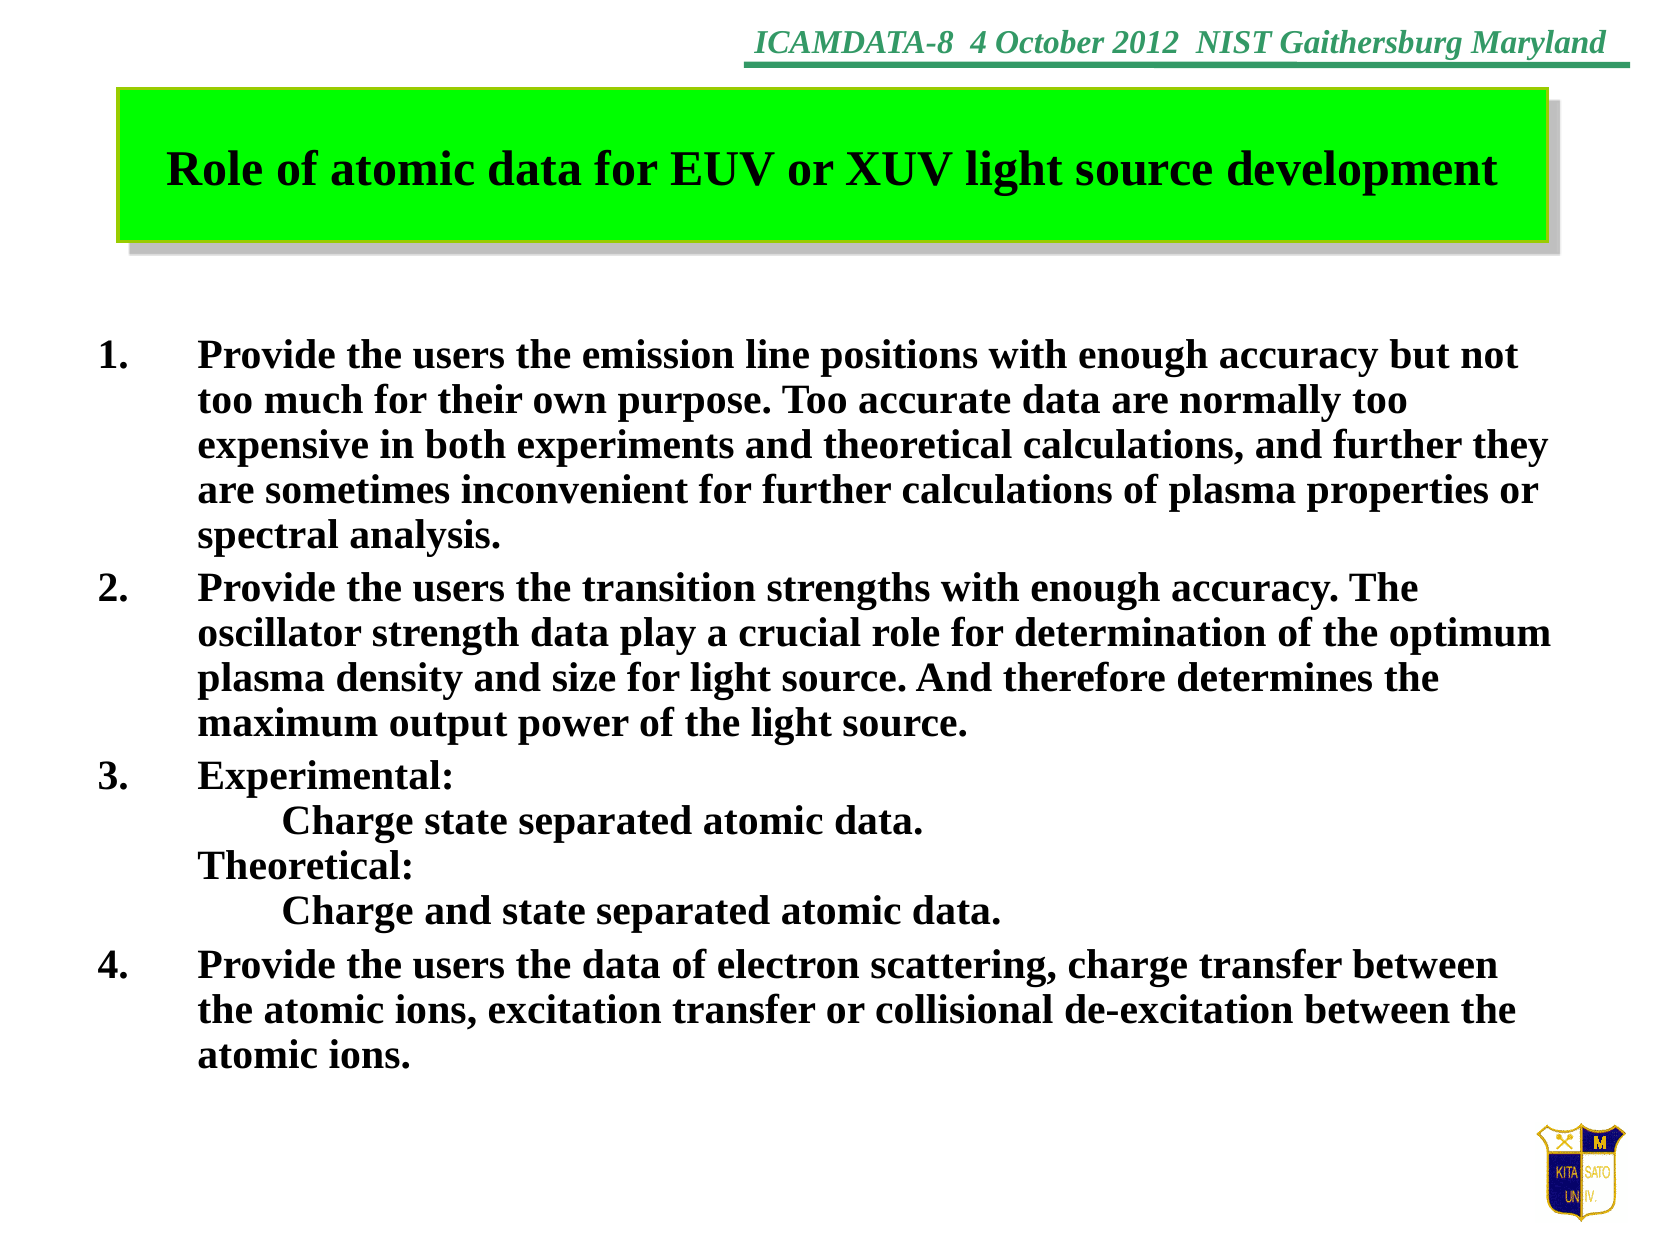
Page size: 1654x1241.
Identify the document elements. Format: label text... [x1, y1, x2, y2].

title Role of atomic data for EUV or XUV light source development [116, 87, 1549, 243]
list Provide the users the emission line positions with enough accuracy but not too much for their own purpose. Too accurate data are normally too expensive in both experiments and theoretical calculations, and further they are sometimes inconvenient for further calculations of plasma properties or spectral analysis. Provide the users the transition strengths with enough accuracy. The oscillator strength data play a crucial role for determination of the optimum plasma density and size for light source. And therefore determines the maximum output power of the light source. Experimental: Charge state separated atomic data. Theoretical: Charge and state separated atomic data. Provide the users the data of electron scattering, charge transfer between the atomic ions, excitation transfer or collisional de-excitation between the atomic ions. [82, 324, 1572, 1093]
picture [1535, 1122, 1628, 1223]
